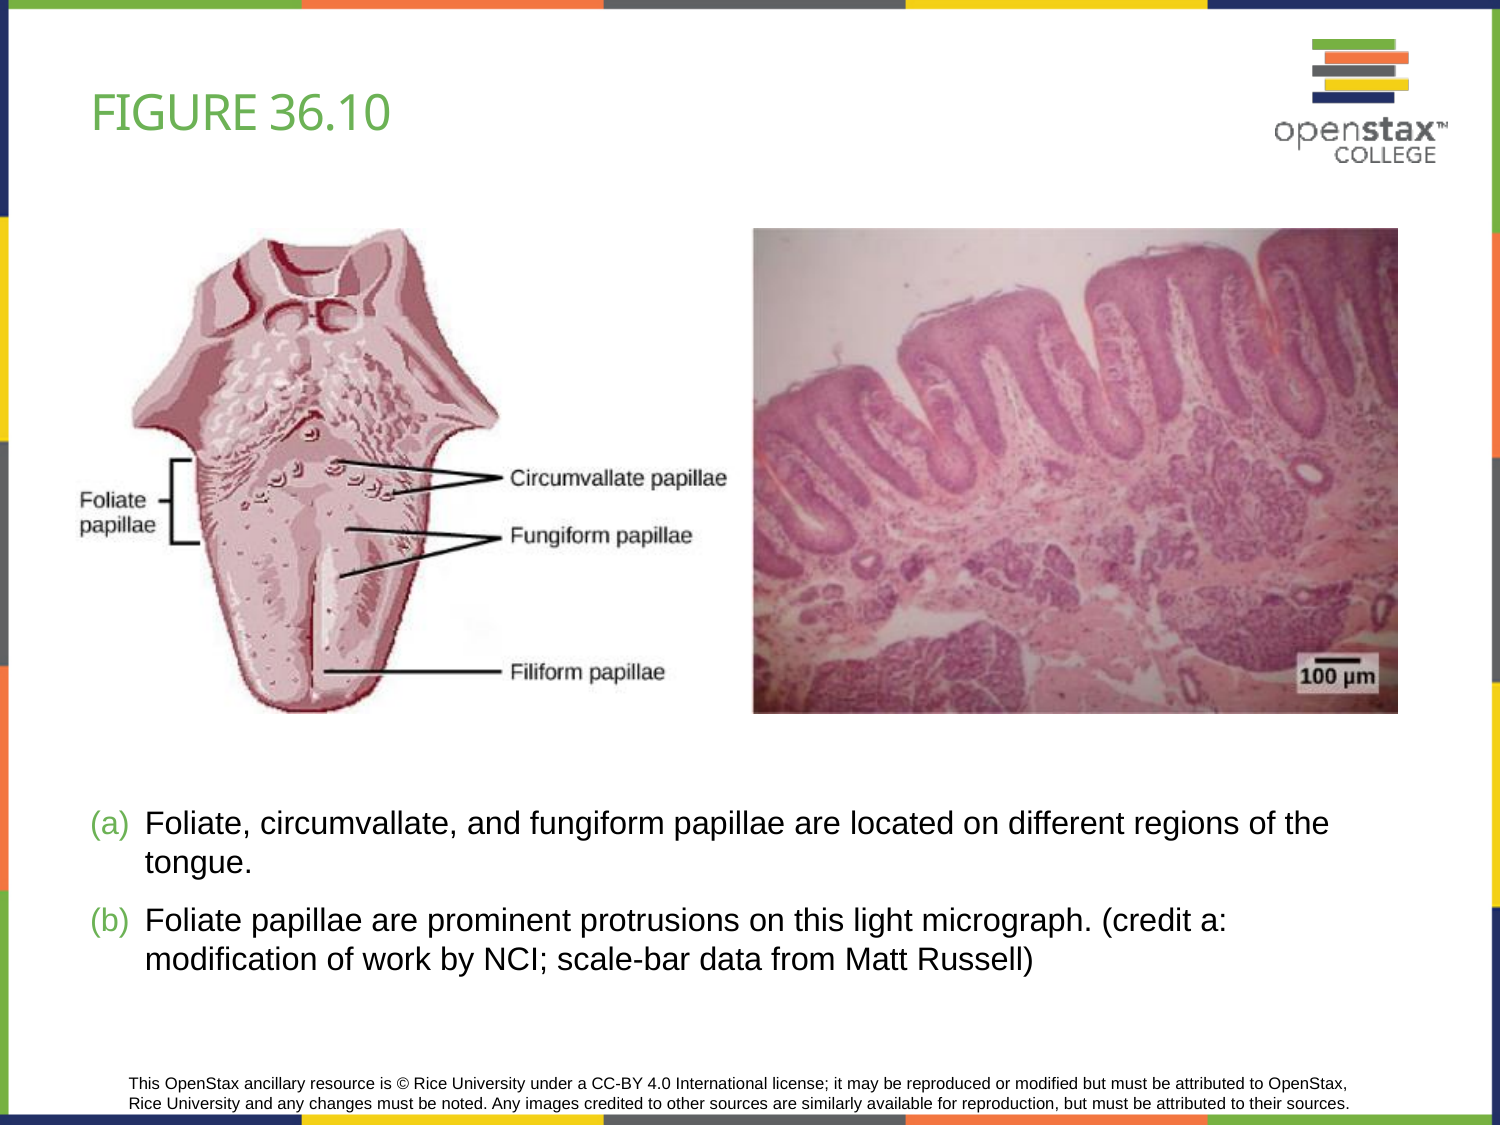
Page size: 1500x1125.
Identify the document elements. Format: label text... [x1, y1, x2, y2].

picture [0, 0, 1500, 1125]
title Figure 36.10 [75, 39, 1274, 148]
footer This OpenStax ancillary resource is © Rice University under a CC-BY 4.0 International license; it may be reproduced or modified but must be attributed to OpenStax, Rice University and any changes must be noted. Any images credited to other sources are similarly available for reproduction, but must be attributed to their sources. [113, 1065, 1398, 1112]
list Foliate, circumvallate, and fungiform papillae are located on different regions of the tongue. Foliate papillae are prominent protrusions on this light micrograph. (credit a: modification of work by NCI; scale-bar data from Matt Russell) [75, 794, 1398, 986]
